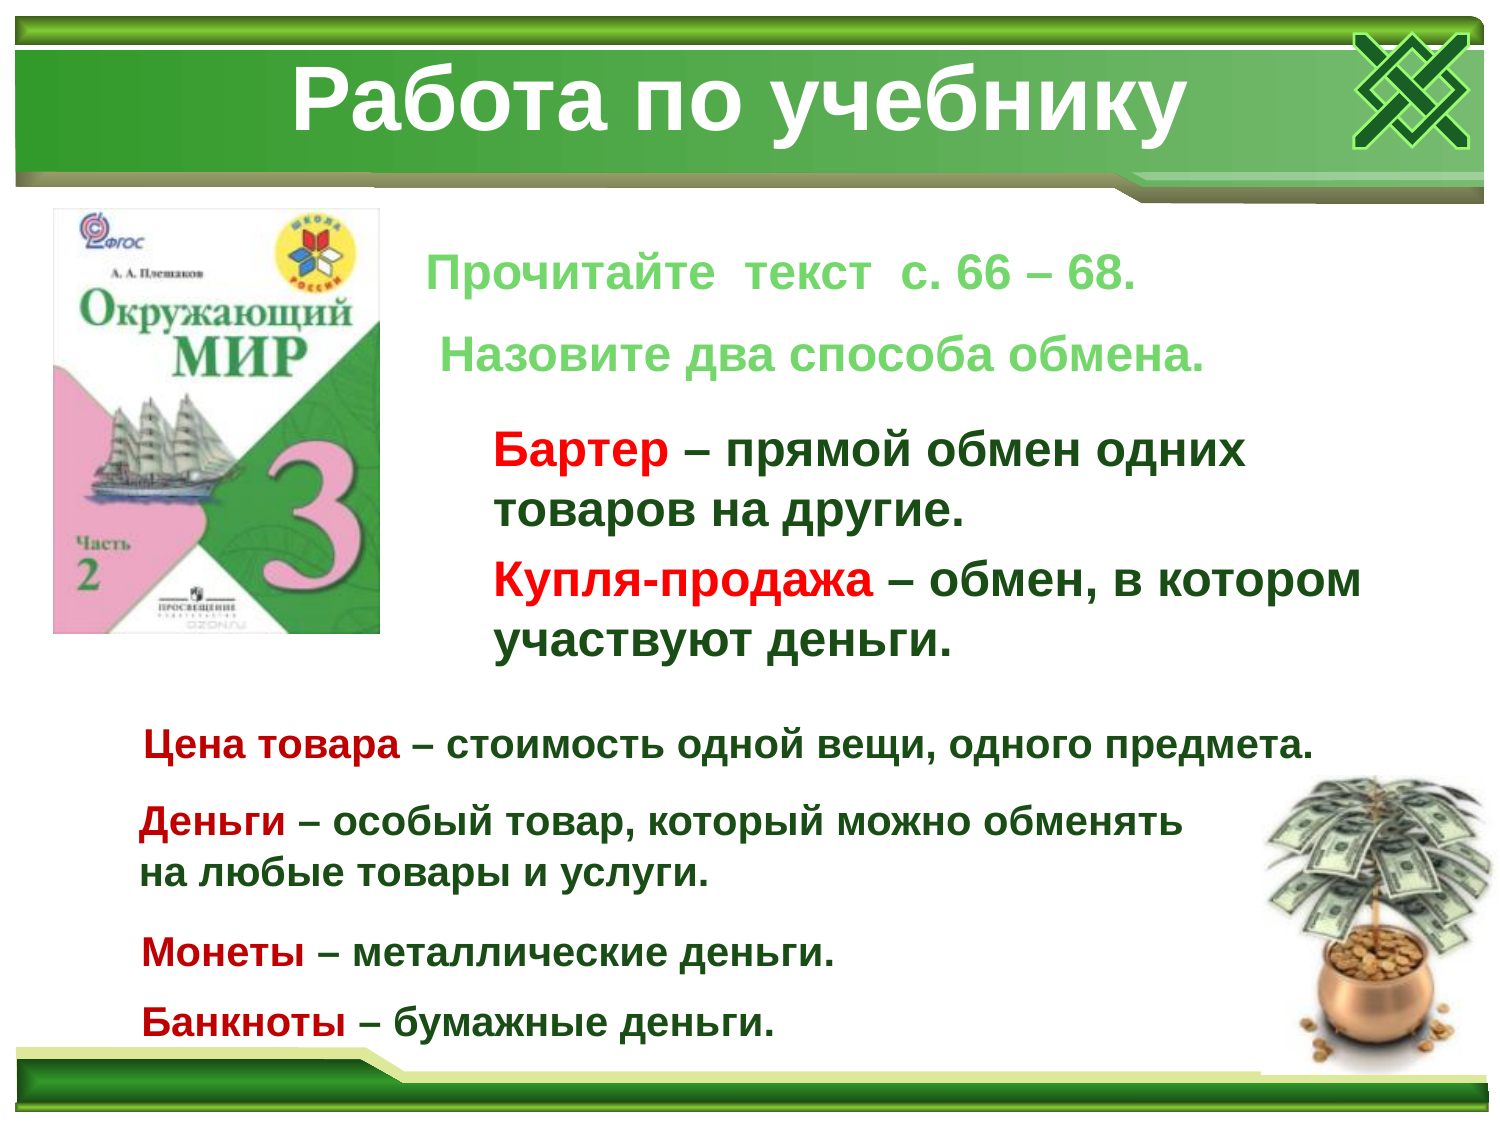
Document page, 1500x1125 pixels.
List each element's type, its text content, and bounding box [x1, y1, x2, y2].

picture [52, 207, 380, 634]
text_box Купля-продажа – обмен, в котором участвуют деньги. [478, 538, 1430, 674]
text_box Назовите два способа обмена. [424, 314, 1221, 390]
text_box Прочитайте текст с. 66 – 68. [410, 231, 1153, 307]
text_box Банкноты – бумажные деньги. [126, 987, 814, 1053]
picture [1261, 774, 1500, 1076]
text_box Бартер – прямой обмен одних товаров на другие. [478, 408, 1388, 538]
text_box Деньги – особый товар, который можно обменять на любые товары и услуги. [123, 786, 1252, 902]
text_box Монеты – металлические деньги. [126, 916, 874, 982]
text_box Цена товара – стоимость одной вещи, одного предмета. [128, 709, 1330, 775]
title Работа по учебнику [64, 0, 1416, 188]
